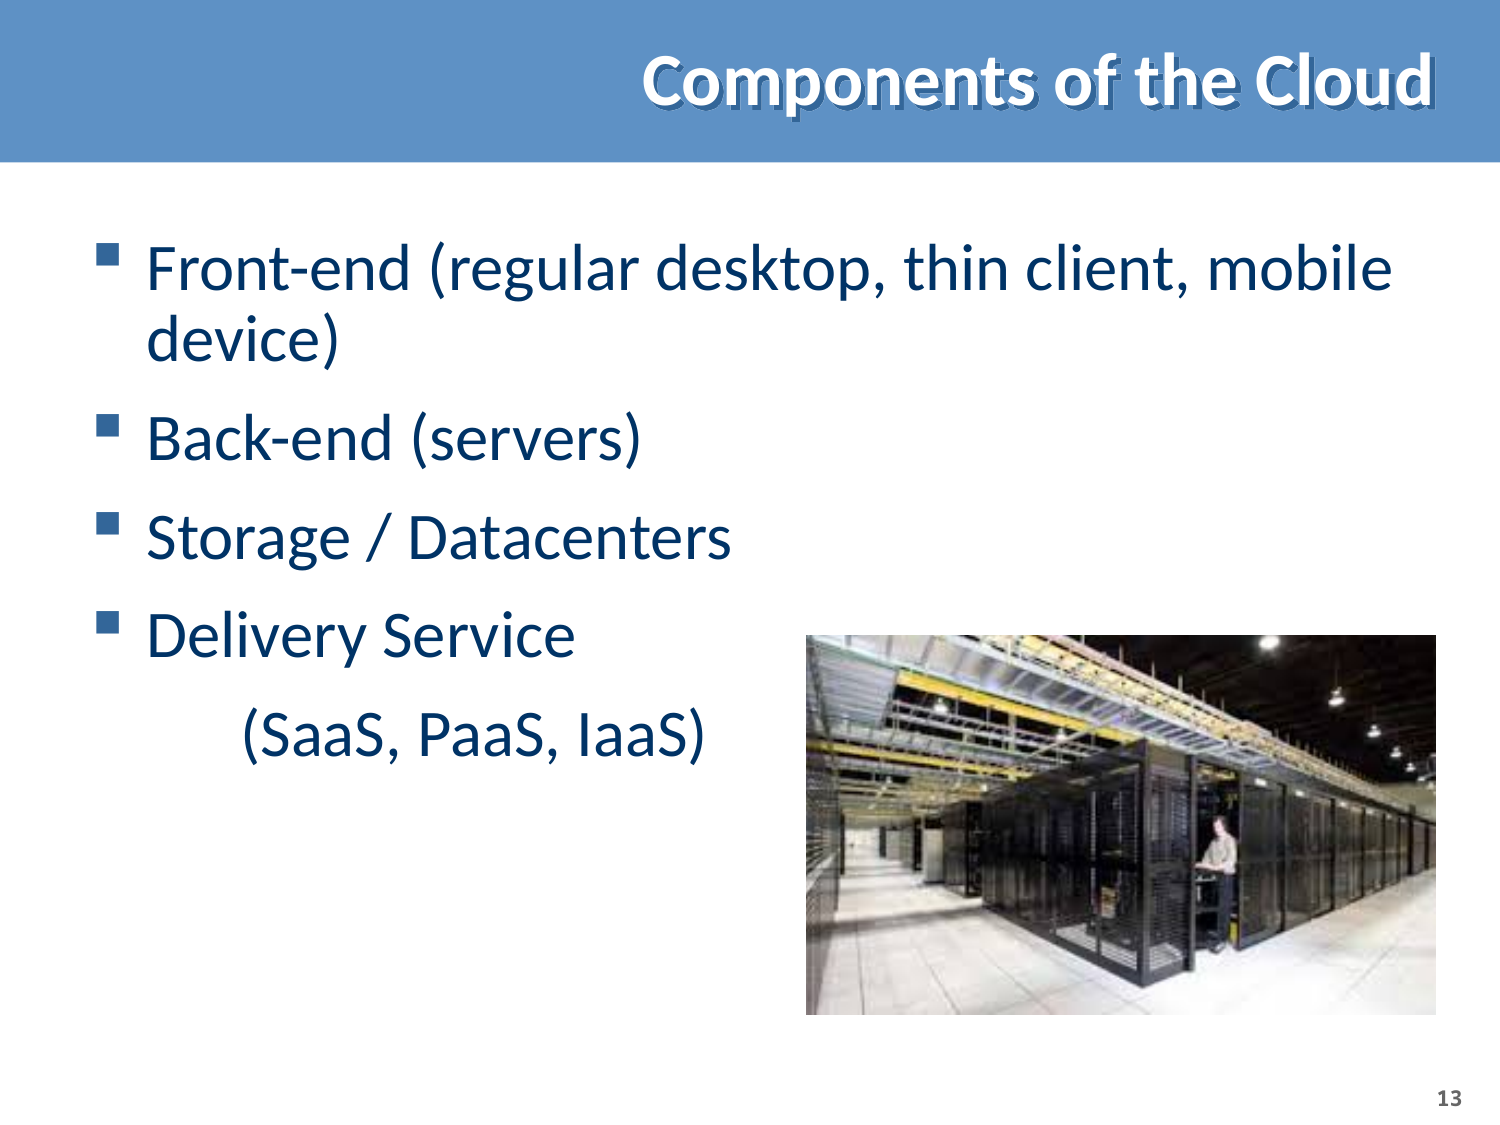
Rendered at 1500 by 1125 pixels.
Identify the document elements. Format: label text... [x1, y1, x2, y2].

list Front-end (regular desktop, thin client, mobile device) Back-end (servers) Storage / Datacenters Delivery Service (SaaS, PaaS, IaaS) [74, 224, 1426, 1013]
picture [806, 635, 1437, 1016]
title Components of the Cloud [162, 19, 1451, 146]
